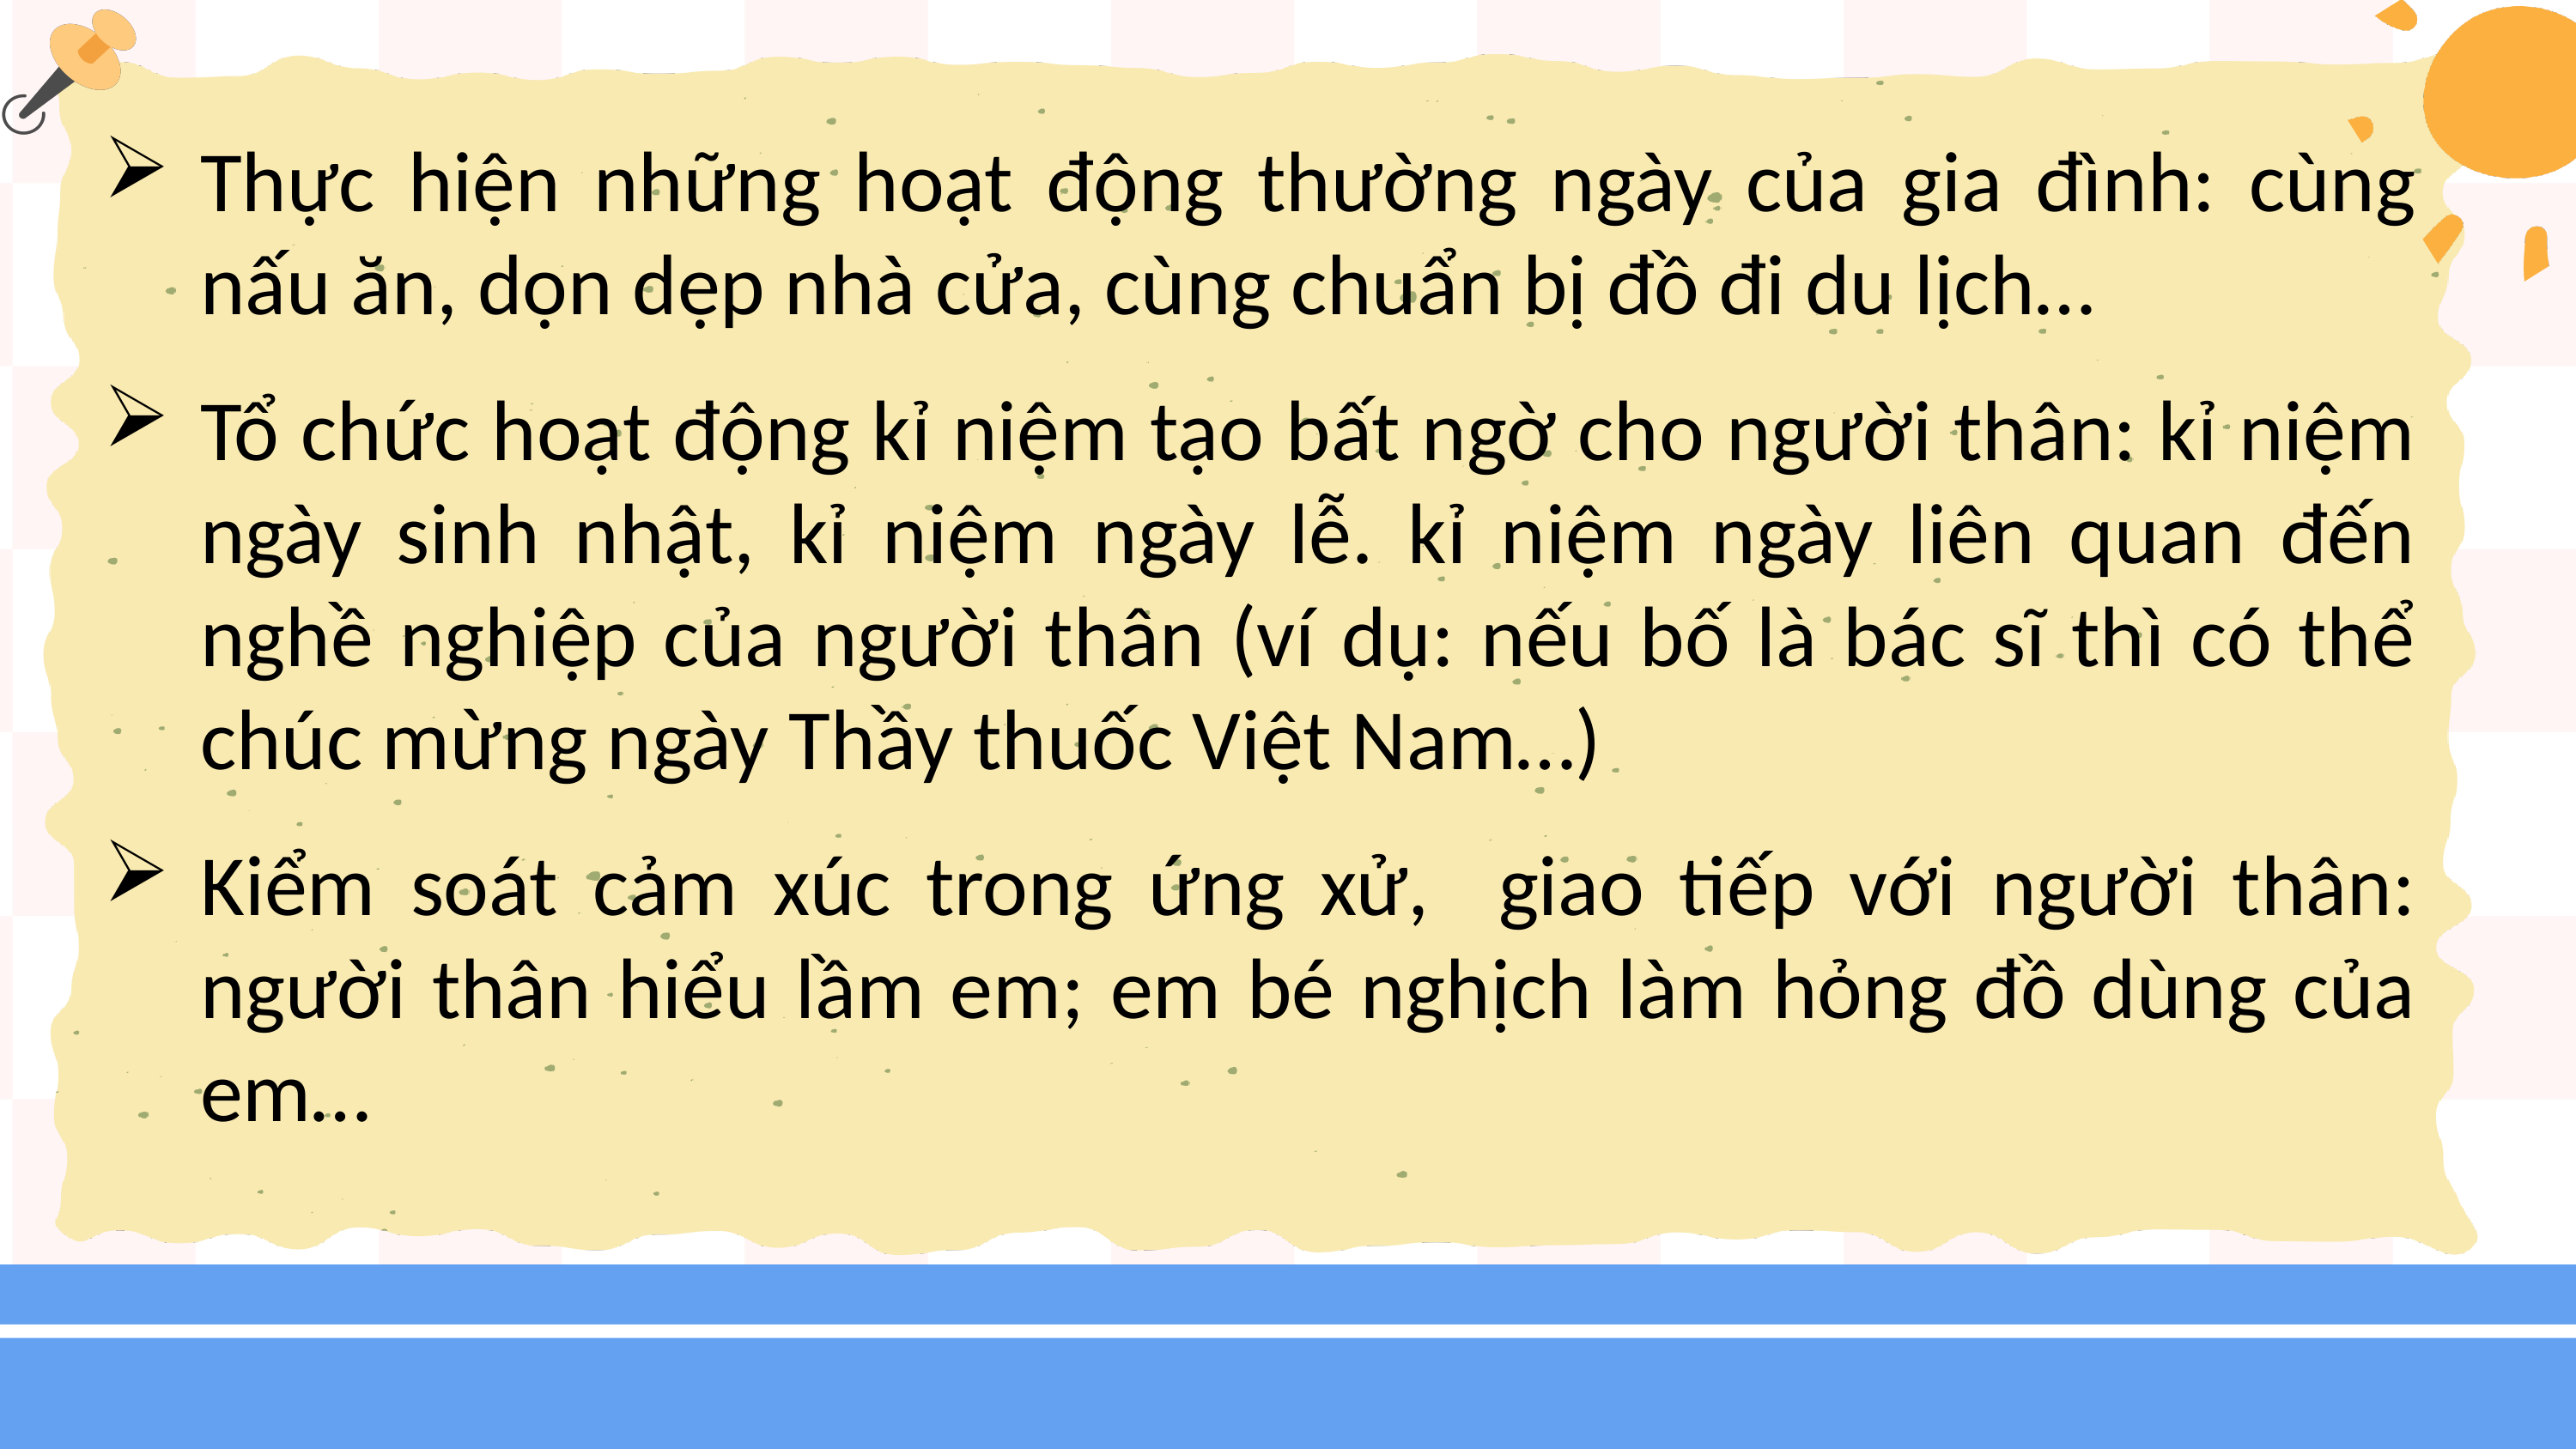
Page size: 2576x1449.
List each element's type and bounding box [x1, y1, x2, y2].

text_box [0, 1264, 2576, 1449]
text_box [0, 2, 2491, 1265]
picture [0, 0, 2576, 1264]
